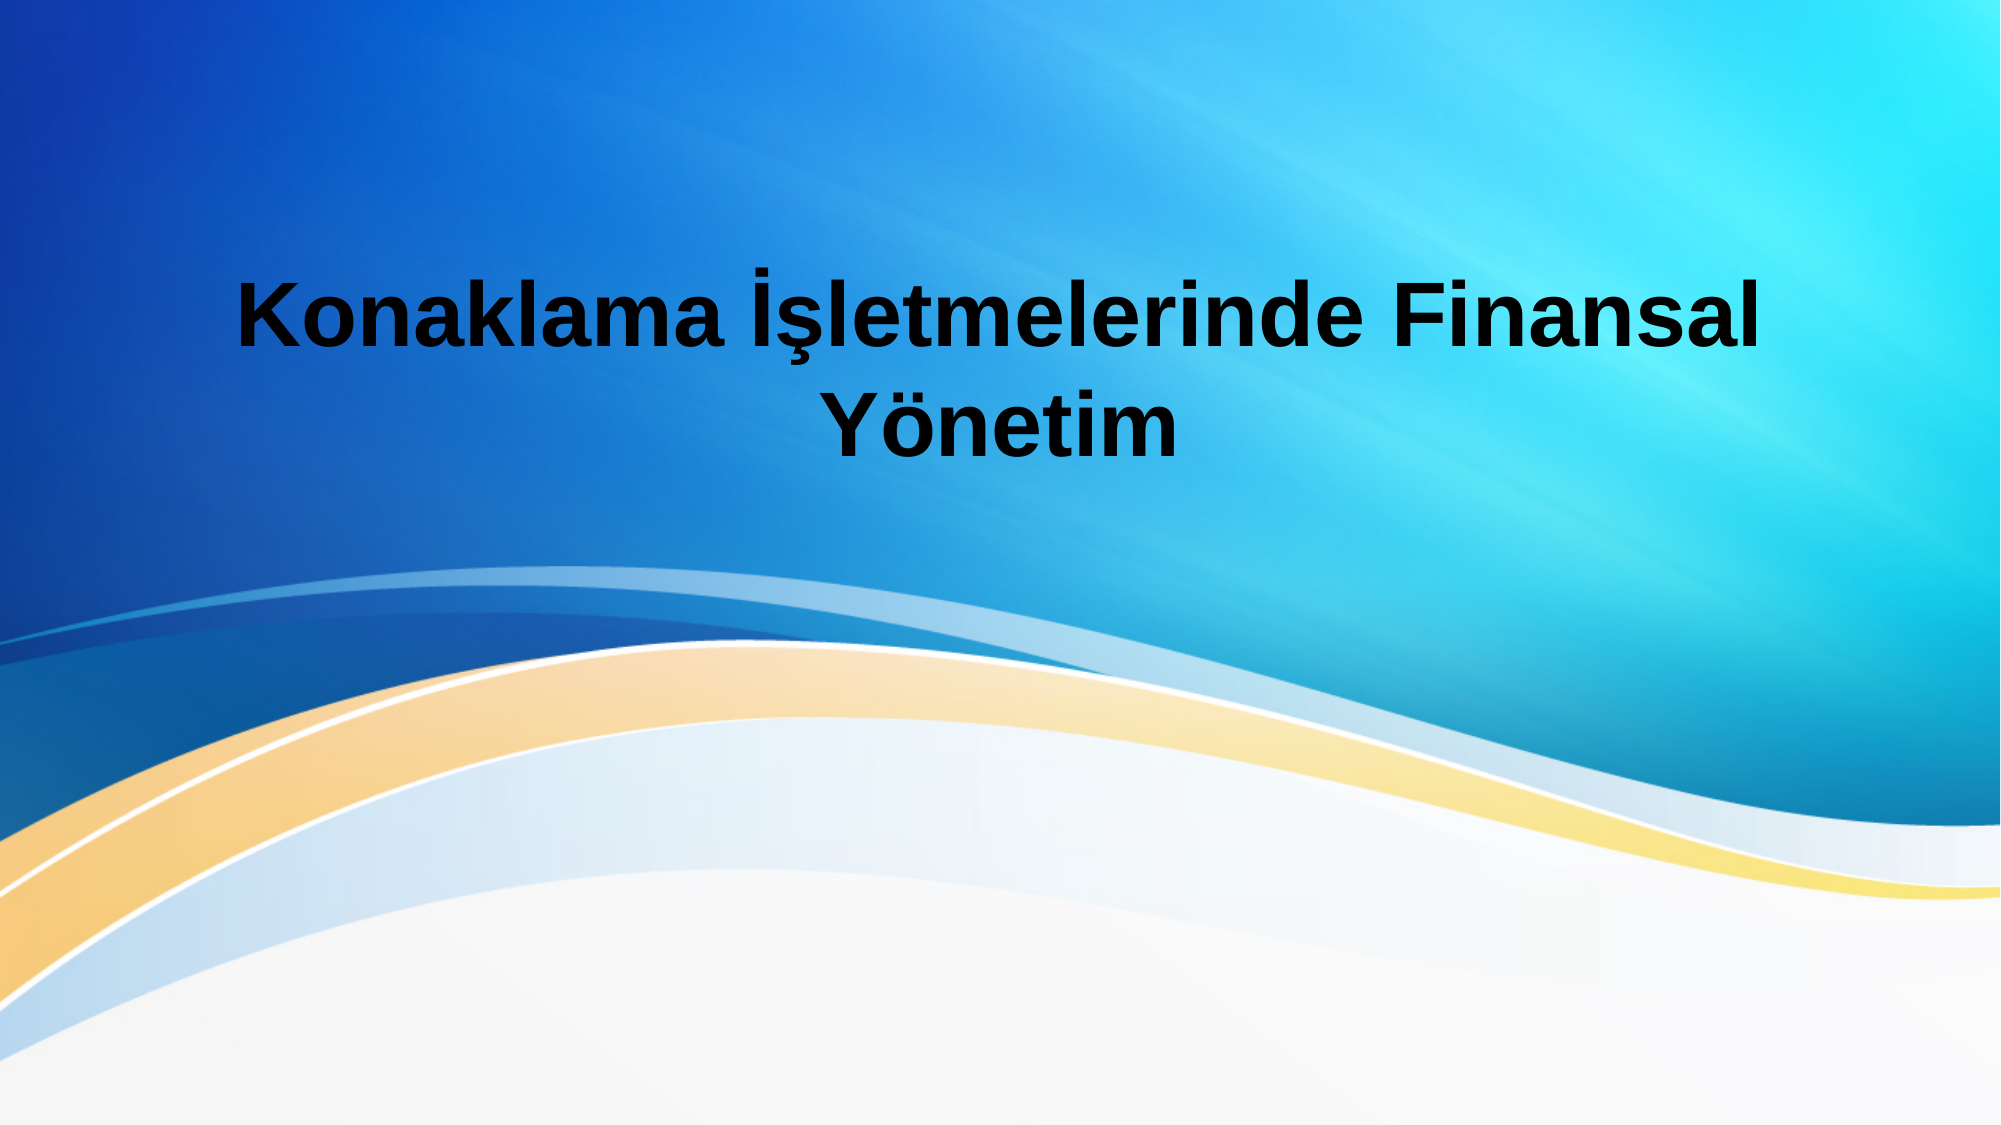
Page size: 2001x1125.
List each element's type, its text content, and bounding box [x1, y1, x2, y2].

title Konaklama İşletmelerinde Finansal Yönetim [102, 196, 1898, 624]
picture [0, 0, 2001, 1125]
